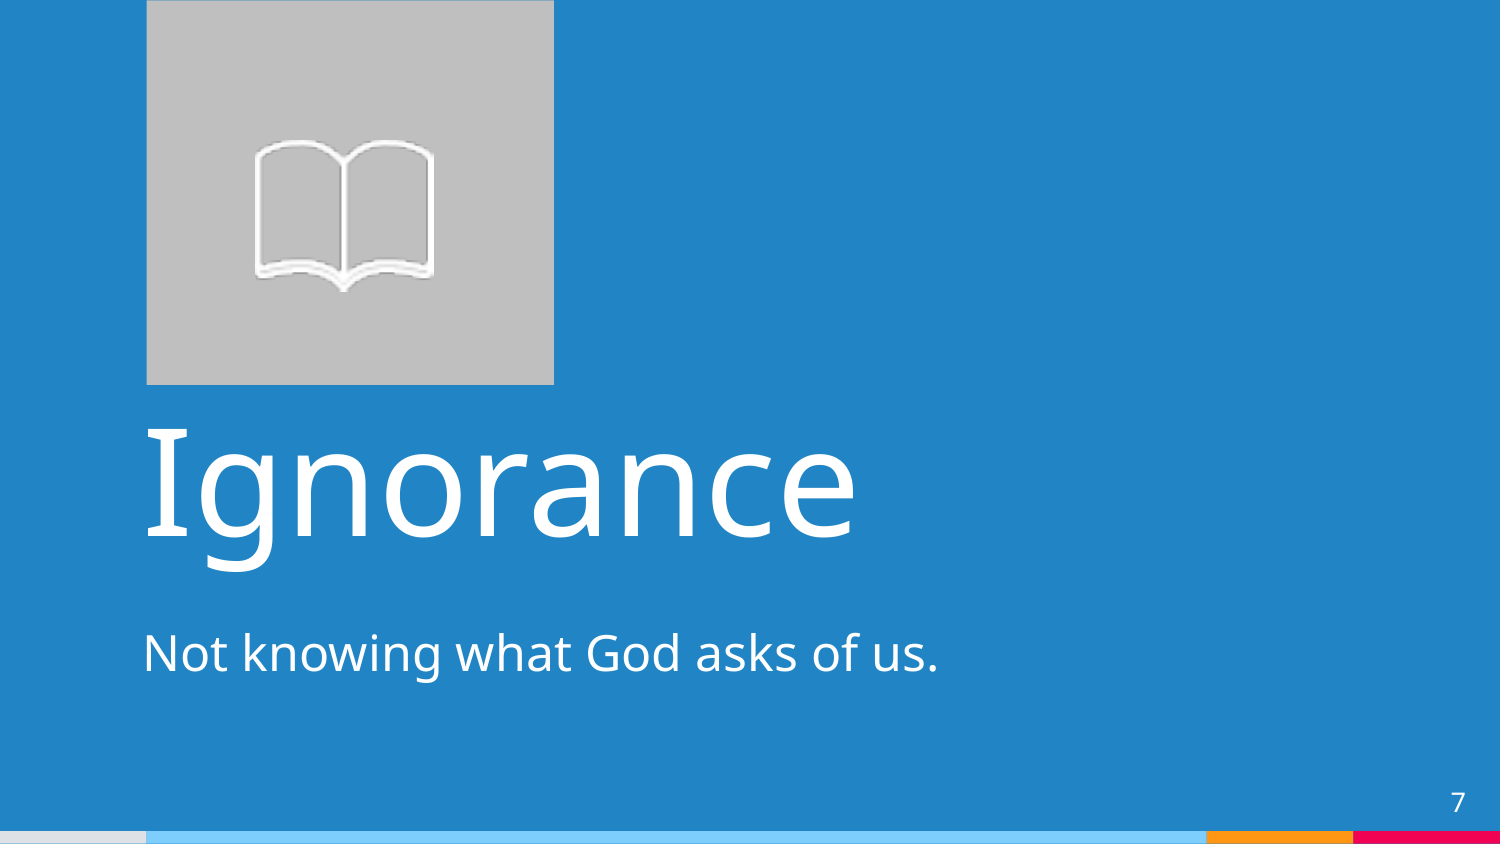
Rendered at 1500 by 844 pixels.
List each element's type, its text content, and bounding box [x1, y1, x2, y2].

title Ignorance [127, 391, 1215, 582]
subtitle Not knowing what God asks of us. [127, 606, 1358, 736]
slide_number 7 [1391, 770, 1482, 822]
text_box [146, 0, 554, 385]
picture [255, 140, 434, 292]
